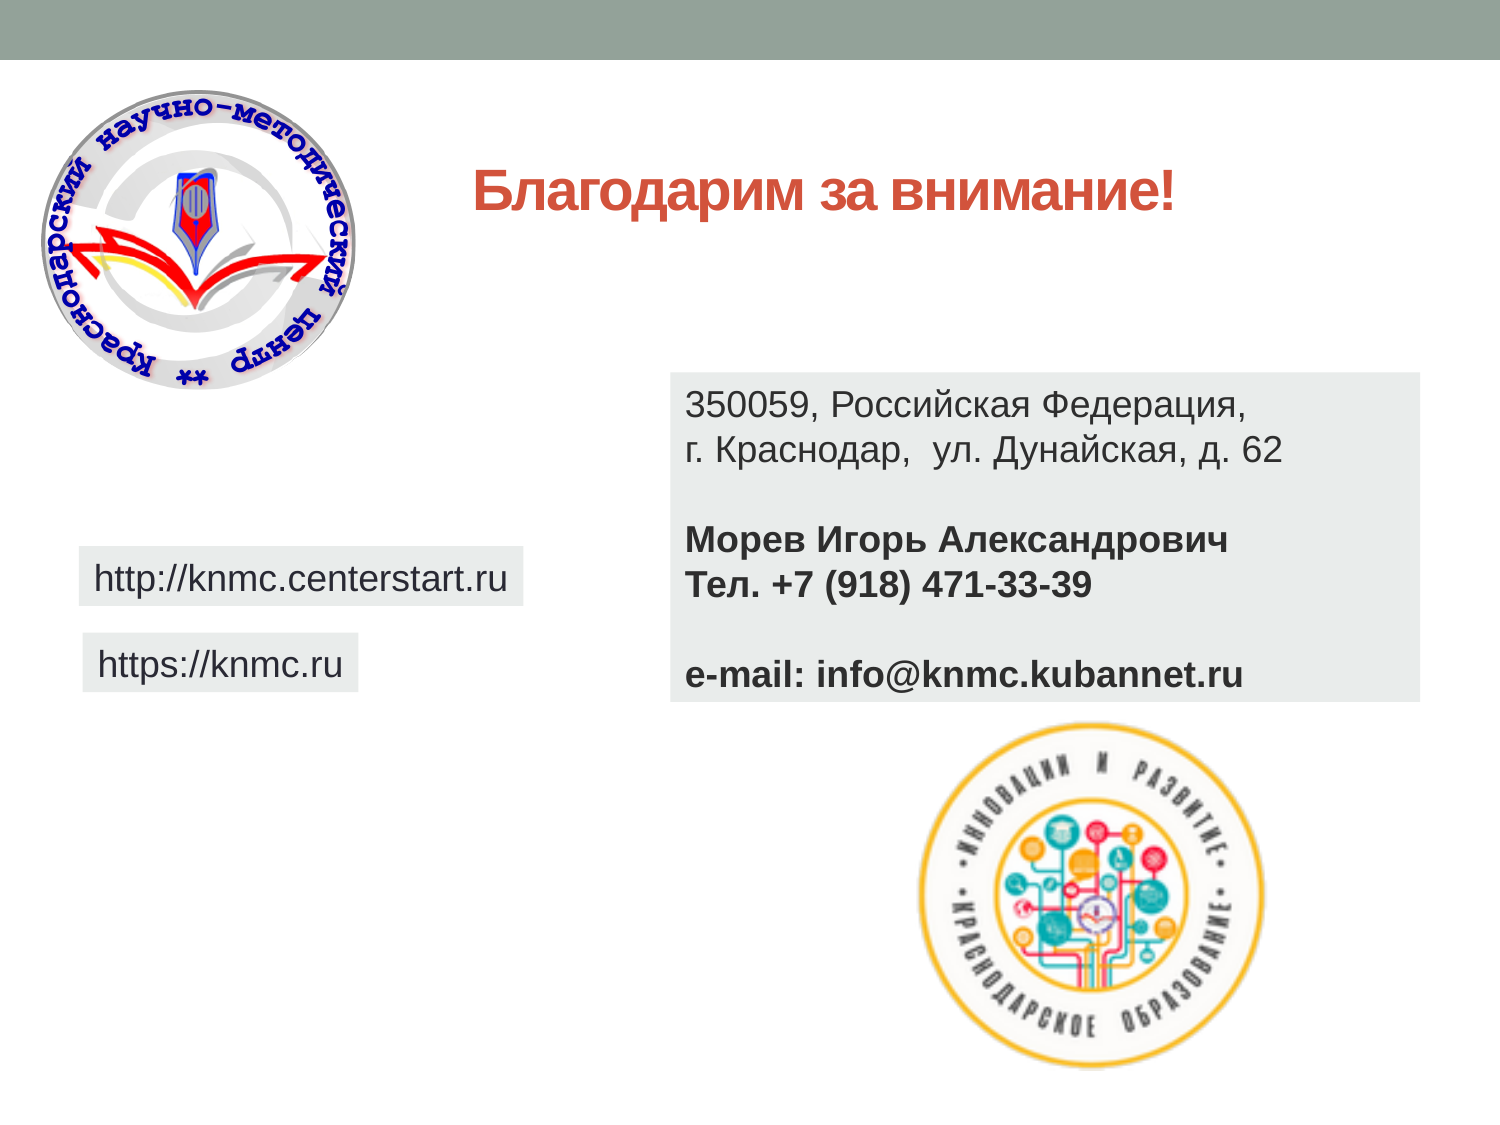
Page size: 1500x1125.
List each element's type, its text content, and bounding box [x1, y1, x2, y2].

text_box 350059, Российская Федерация, г. Краснодар, ул. Дунайская, д. 62 Морев Игорь Александрович Тел. +7 (918) 471-33-39 e-mail: info@knmc.kubannet.ru [670, 372, 1421, 702]
title Благодарим за внимание! [364, 133, 1500, 242]
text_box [76, 545, 526, 694]
picture [915, 718, 1270, 1072]
picture [41, 89, 356, 390]
